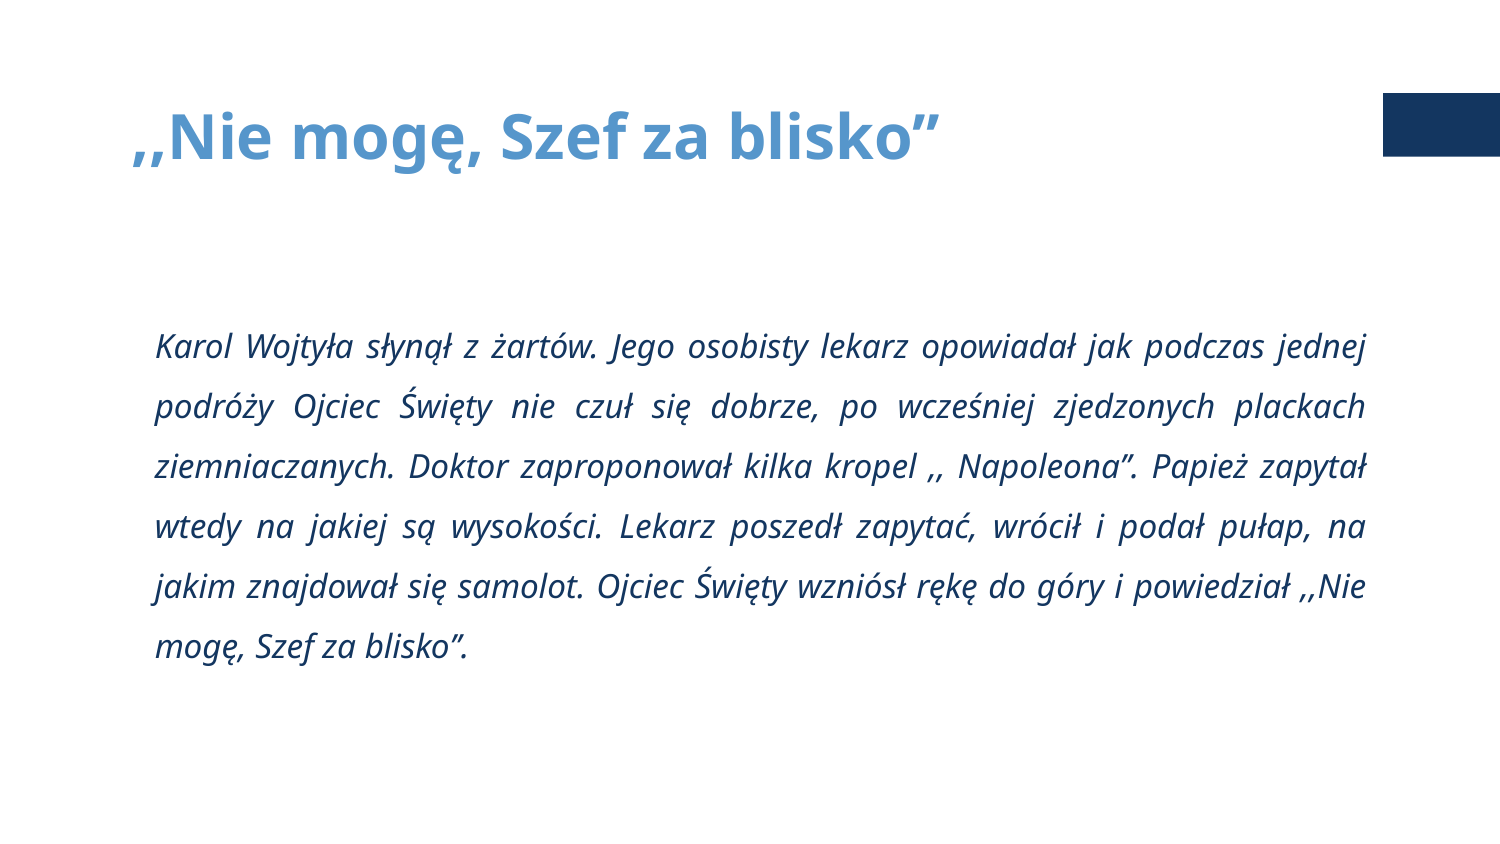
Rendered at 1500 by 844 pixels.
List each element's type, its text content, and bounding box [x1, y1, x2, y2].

title ,,Nie mogę, Szef za blisko’’ [116, 88, 1384, 181]
list Karol Wojtyła słynął z żartów. Jego osobisty lekarz opowiadał jak podczas jednej podróży Ojciec Święty nie czuł się dobrze, po wcześniej zjedzonych plackach ziemniaczanych. Doktor zaproponował kilka kropel ,, Napoleona’’. Papież zapytał wtedy na jakiej są wysokości. Lekarz poszedł zapytać, wrócił i podał pułap, na jakim znajdował się samolot. Ojciec Święty wzniósł rękę do góry i powiedział ,,Nie mogę, Szef za blisko’’. [116, 290, 1384, 844]
